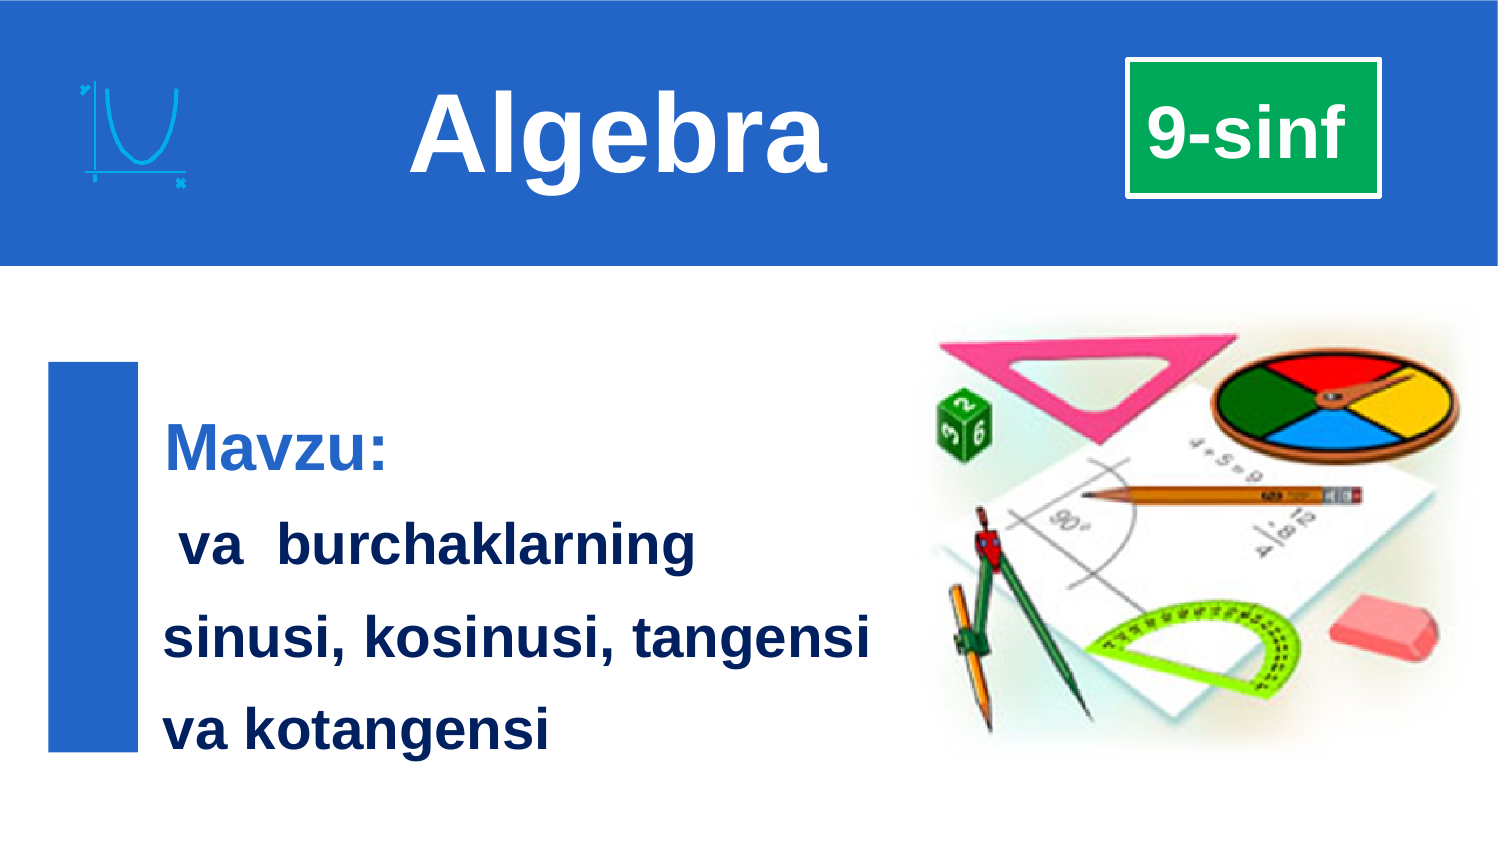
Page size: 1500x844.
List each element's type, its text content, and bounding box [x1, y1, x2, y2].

text_box Algebra [221, 55, 1010, 195]
text_box [79, 84, 91, 96]
text_box [93, 174, 98, 183]
text_box [175, 177, 187, 189]
text_box [0, 0, 1498, 266]
text_box [48, 361, 138, 753]
picture [915, 300, 1478, 763]
text_box [105, 88, 179, 166]
text_box [1127, 59, 1380, 197]
text_box 9-sinf [1146, 79, 1371, 173]
